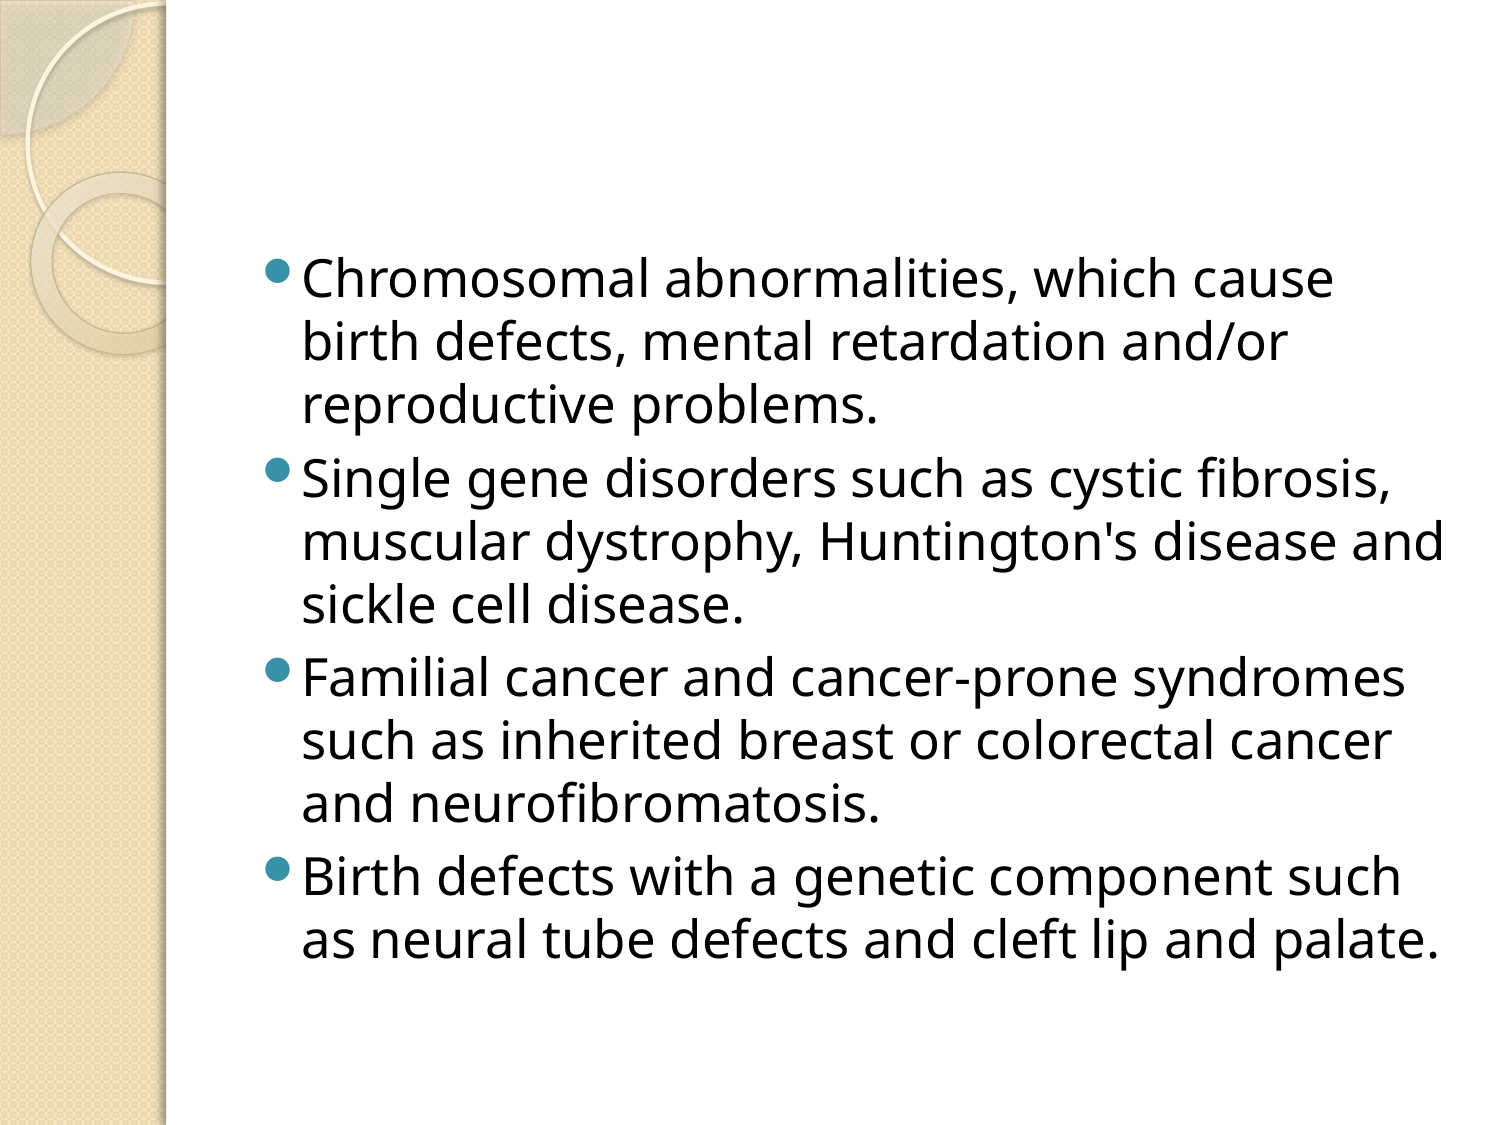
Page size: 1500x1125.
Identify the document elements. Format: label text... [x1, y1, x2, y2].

list Chromosomal abnormalities, which cause birth defects, mental retardation and/or reproductive problems. Single gene disorders such as cystic fibrosis, muscular dystrophy, Huntington's disease and sickle cell disease. Familial cancer and cancer-prone syndromes such as inherited breast or colorectal cancer and neurofibromatosis. Birth defects with a genetic component such as neural tube defects and cleft lip and palate. [235, 237, 1466, 1025]
